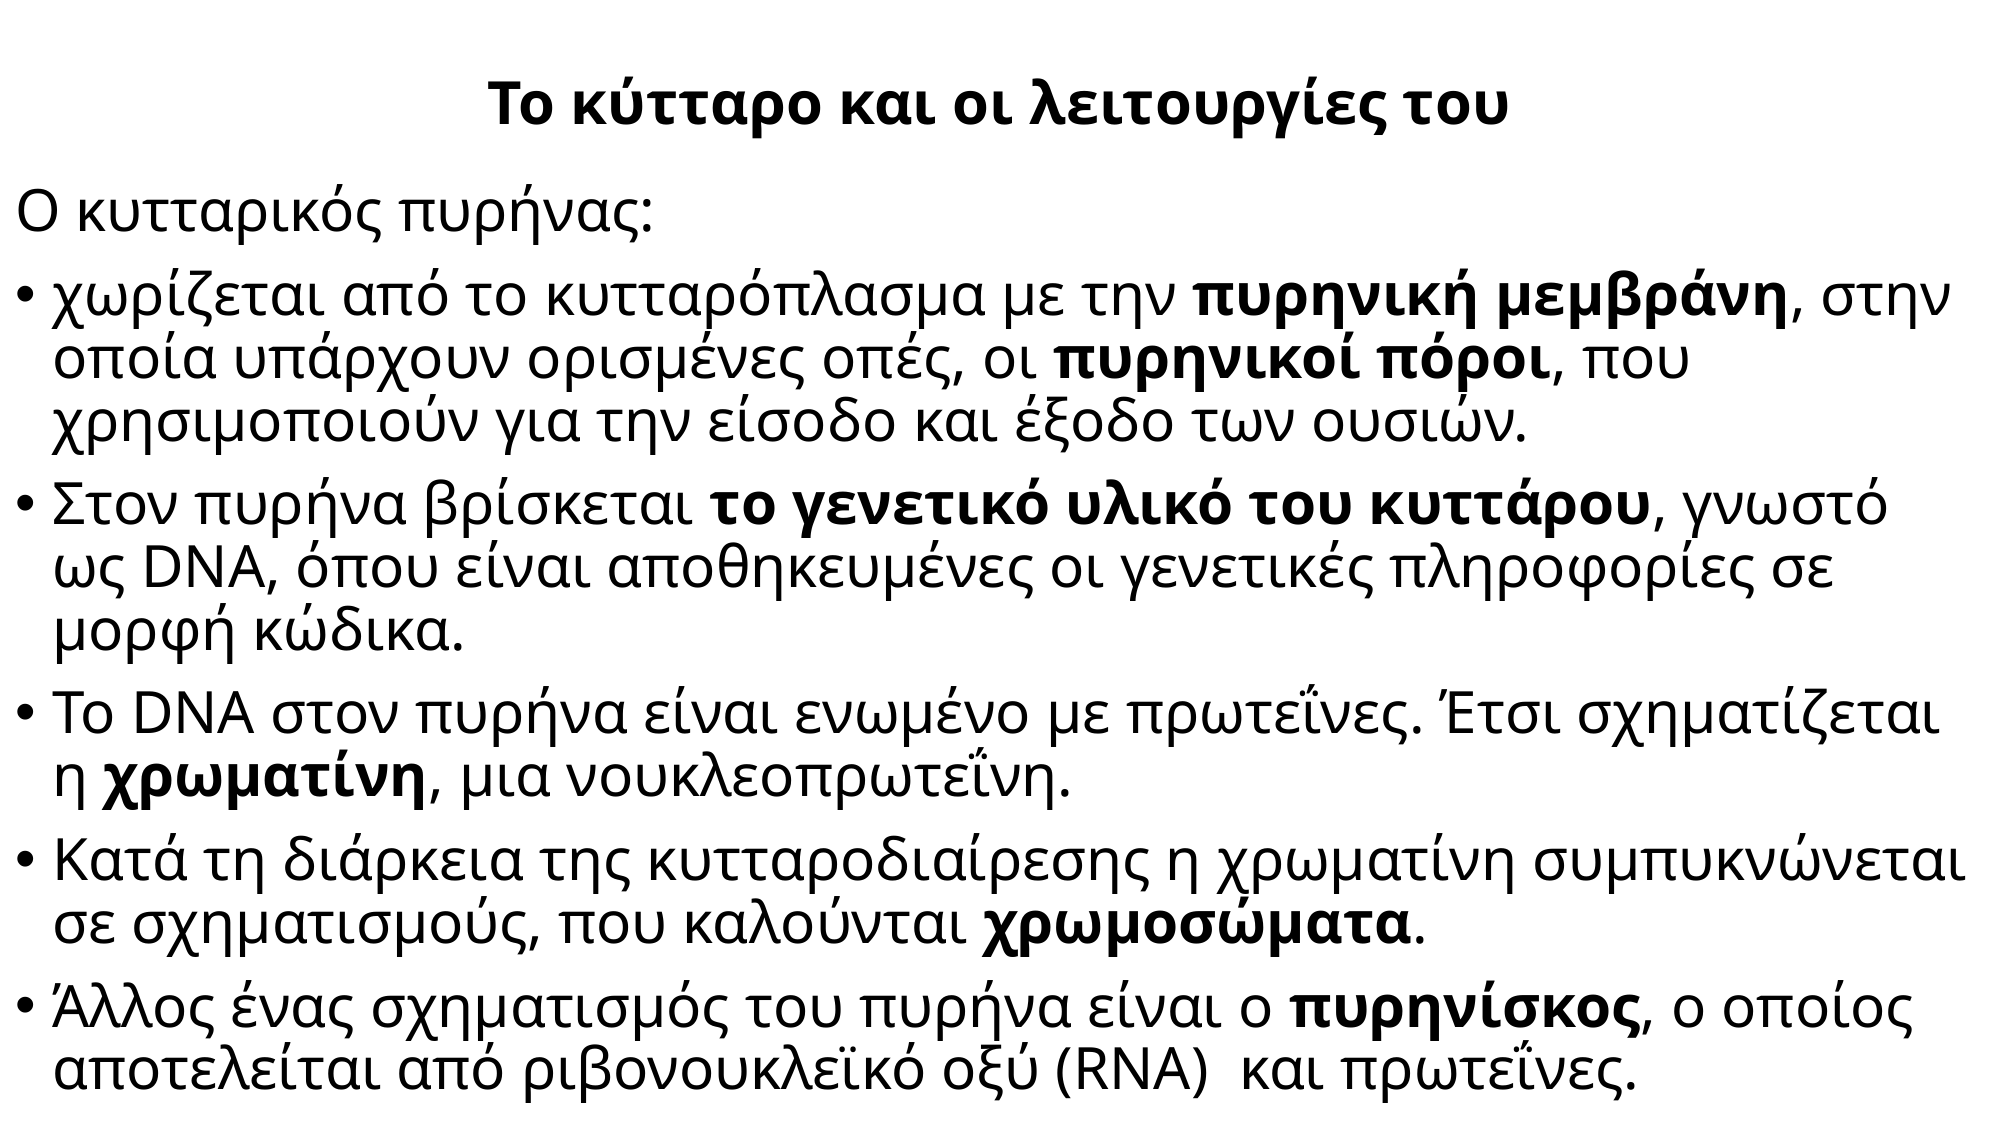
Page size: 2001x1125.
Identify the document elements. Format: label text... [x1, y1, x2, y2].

title Το κύτταρο και οι λειτουργίες του [137, 0, 1863, 173]
list Ο κυτταρικός πυρήνας: χωρίζεται από το κυτταρόπλασμα με την πυρηνική μεμβράνη, στην οποία υπάρχουν ορισμένες οπές, οι πυρηνικοί πόροι, που χρησιμοποιούν για την είσοδο και έξοδο των ουσιών. Στον πυρήνα βρίσκεται το γενετικό υλικό του κυττάρου, γνωστό ως DNA, όπου είναι αποθηκευμένες οι γενετικές πληροφορίες σε μορφή κώδικα. Το DNA στον πυρήνα είναι ενωμένο με πρωτεΐνες. Έτσι σχηματίζεται η χρωματίνη, μια νουκλεοπρωτεΐνη. Κατά τη διάρκεια της κυτταροδιαίρεσης η χρωματίνη συμπυκνώνεται σε σχηματισμούς, που καλούνται χρωμοσώματα. Άλλος ένας σχηματισμός του πυρήνα είναι ο πυρηνίσκος, ο οποίος αποτελείται από ριβονουκλεϊκό οξύ (RNA) και πρωτεΐνες. [0, 173, 1988, 1125]
